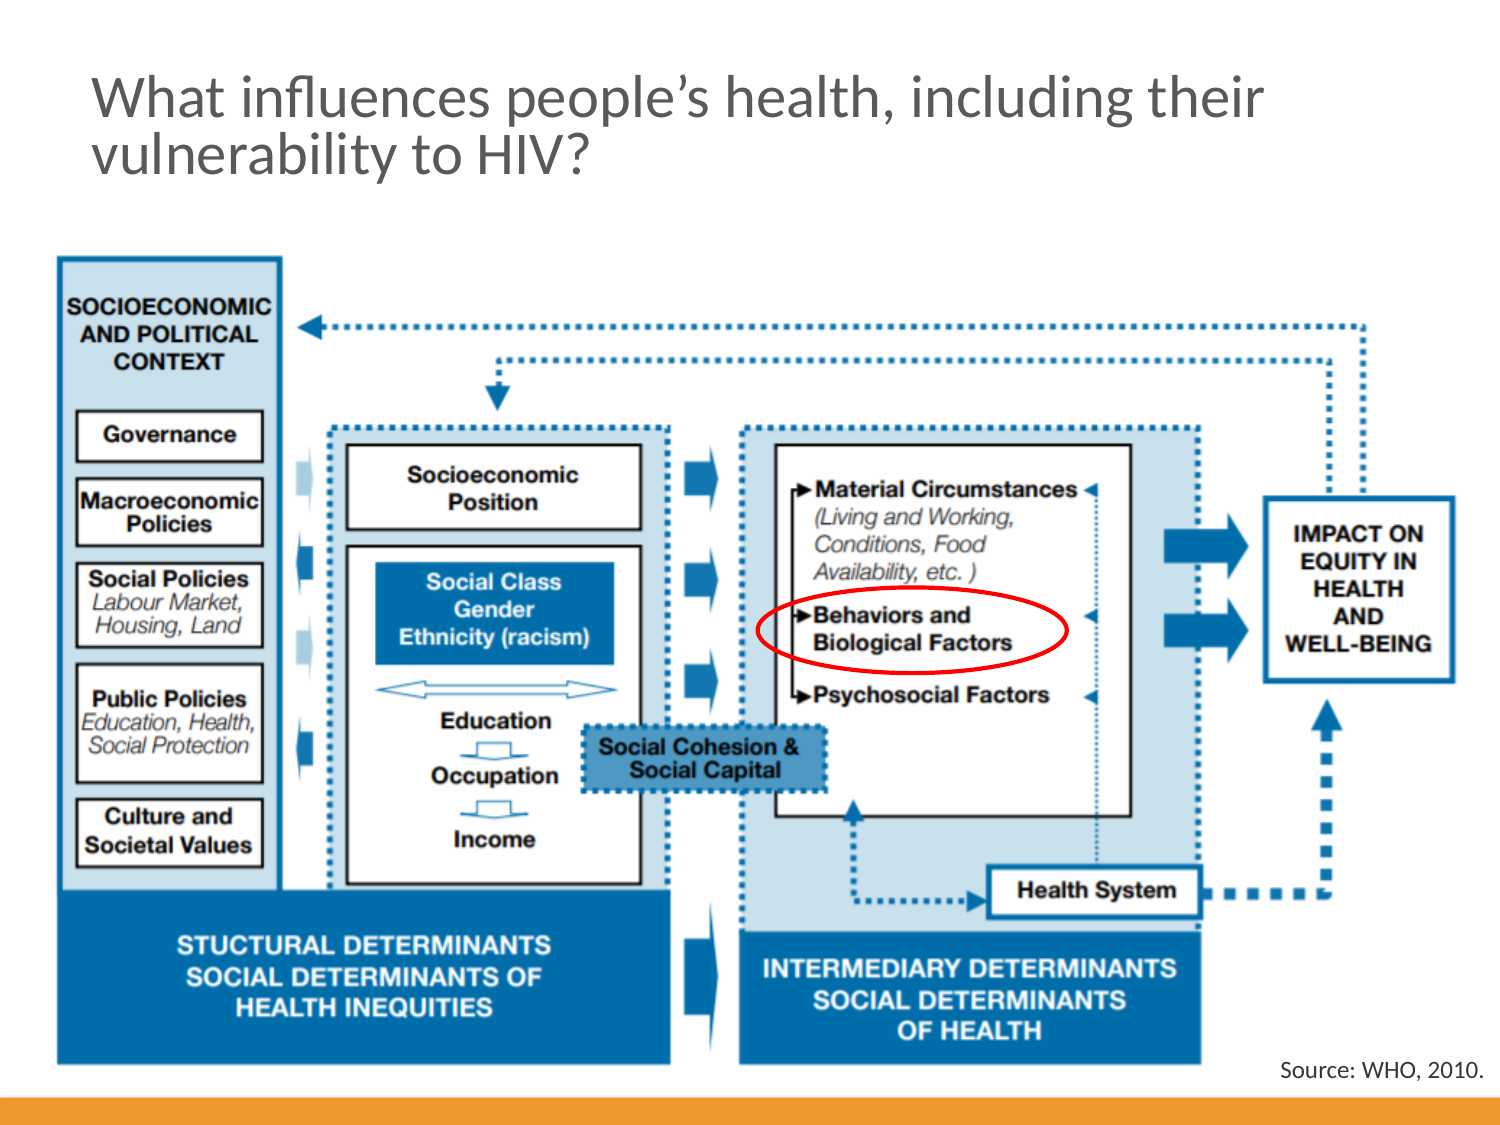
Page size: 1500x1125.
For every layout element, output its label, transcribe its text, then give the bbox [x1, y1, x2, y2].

text_box Source: WHO, 2010. [1204, 1046, 1500, 1091]
title What influences people’s health, including their vulnerability to HIV? [76, 64, 1425, 195]
picture [34, 251, 1472, 1071]
